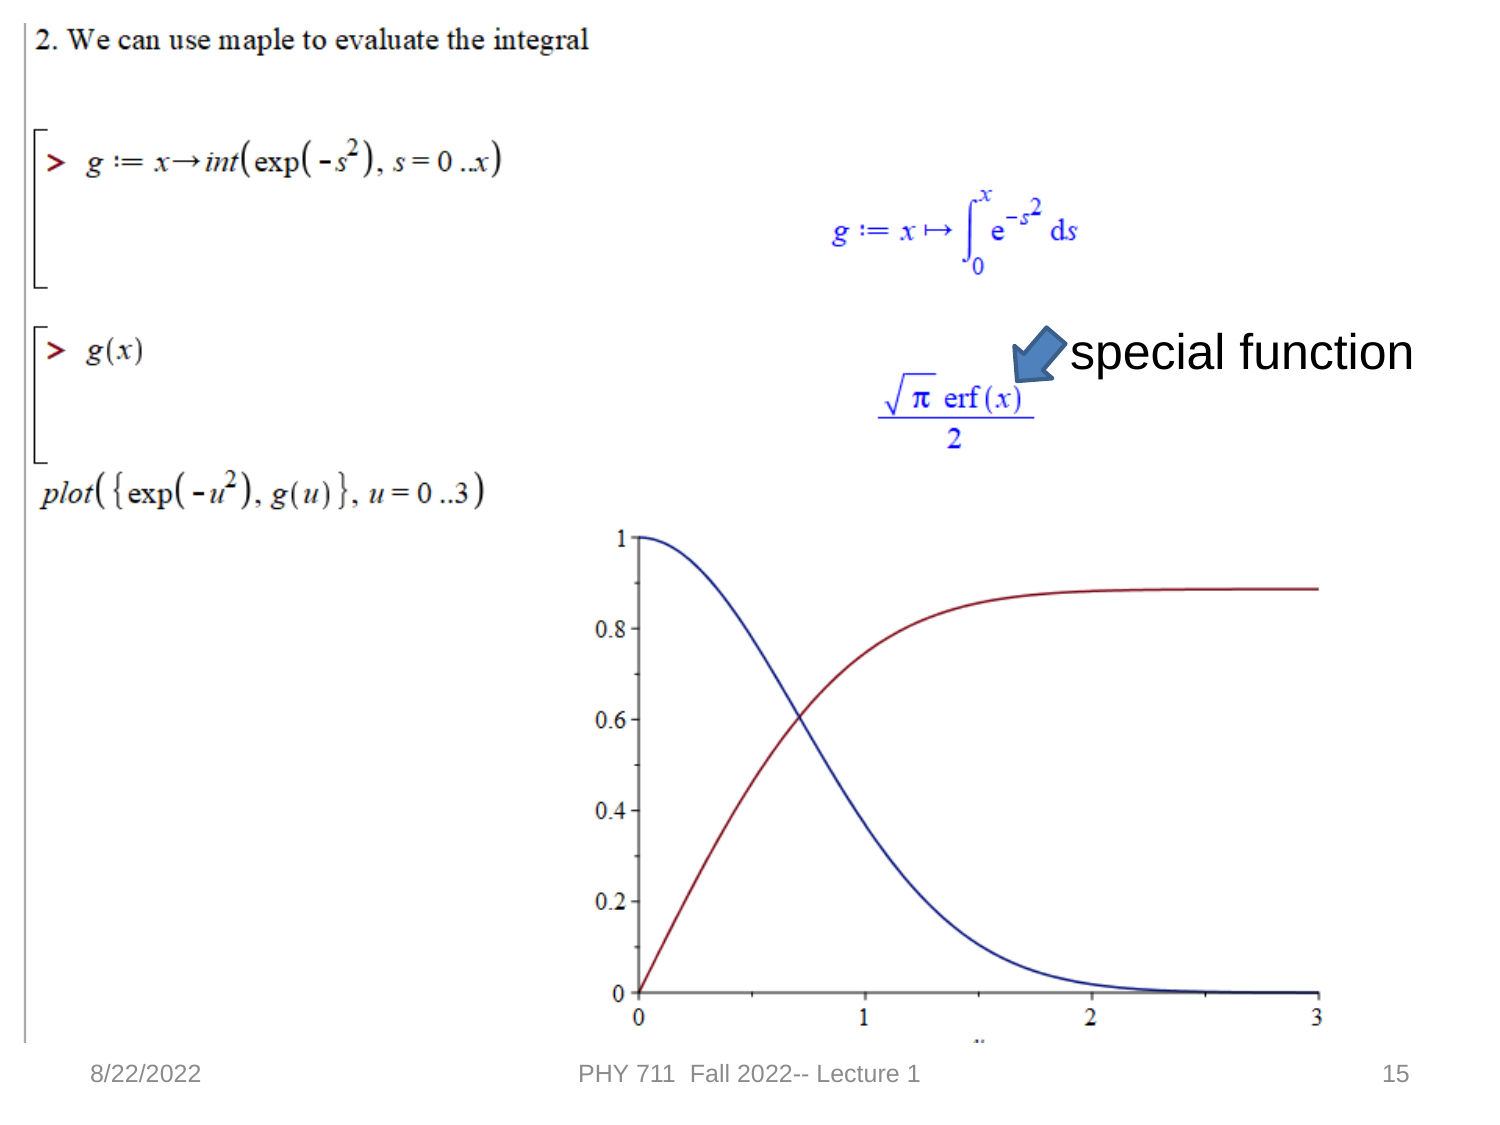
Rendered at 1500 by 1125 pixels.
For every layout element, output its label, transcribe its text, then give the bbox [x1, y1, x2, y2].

picture [23, 23, 1477, 1043]
footer PHY 711 Fall 2022-- Lecture 1 [512, 1051, 988, 1103]
slide_number 15 [1074, 1051, 1425, 1103]
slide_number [75, 1051, 425, 1103]
